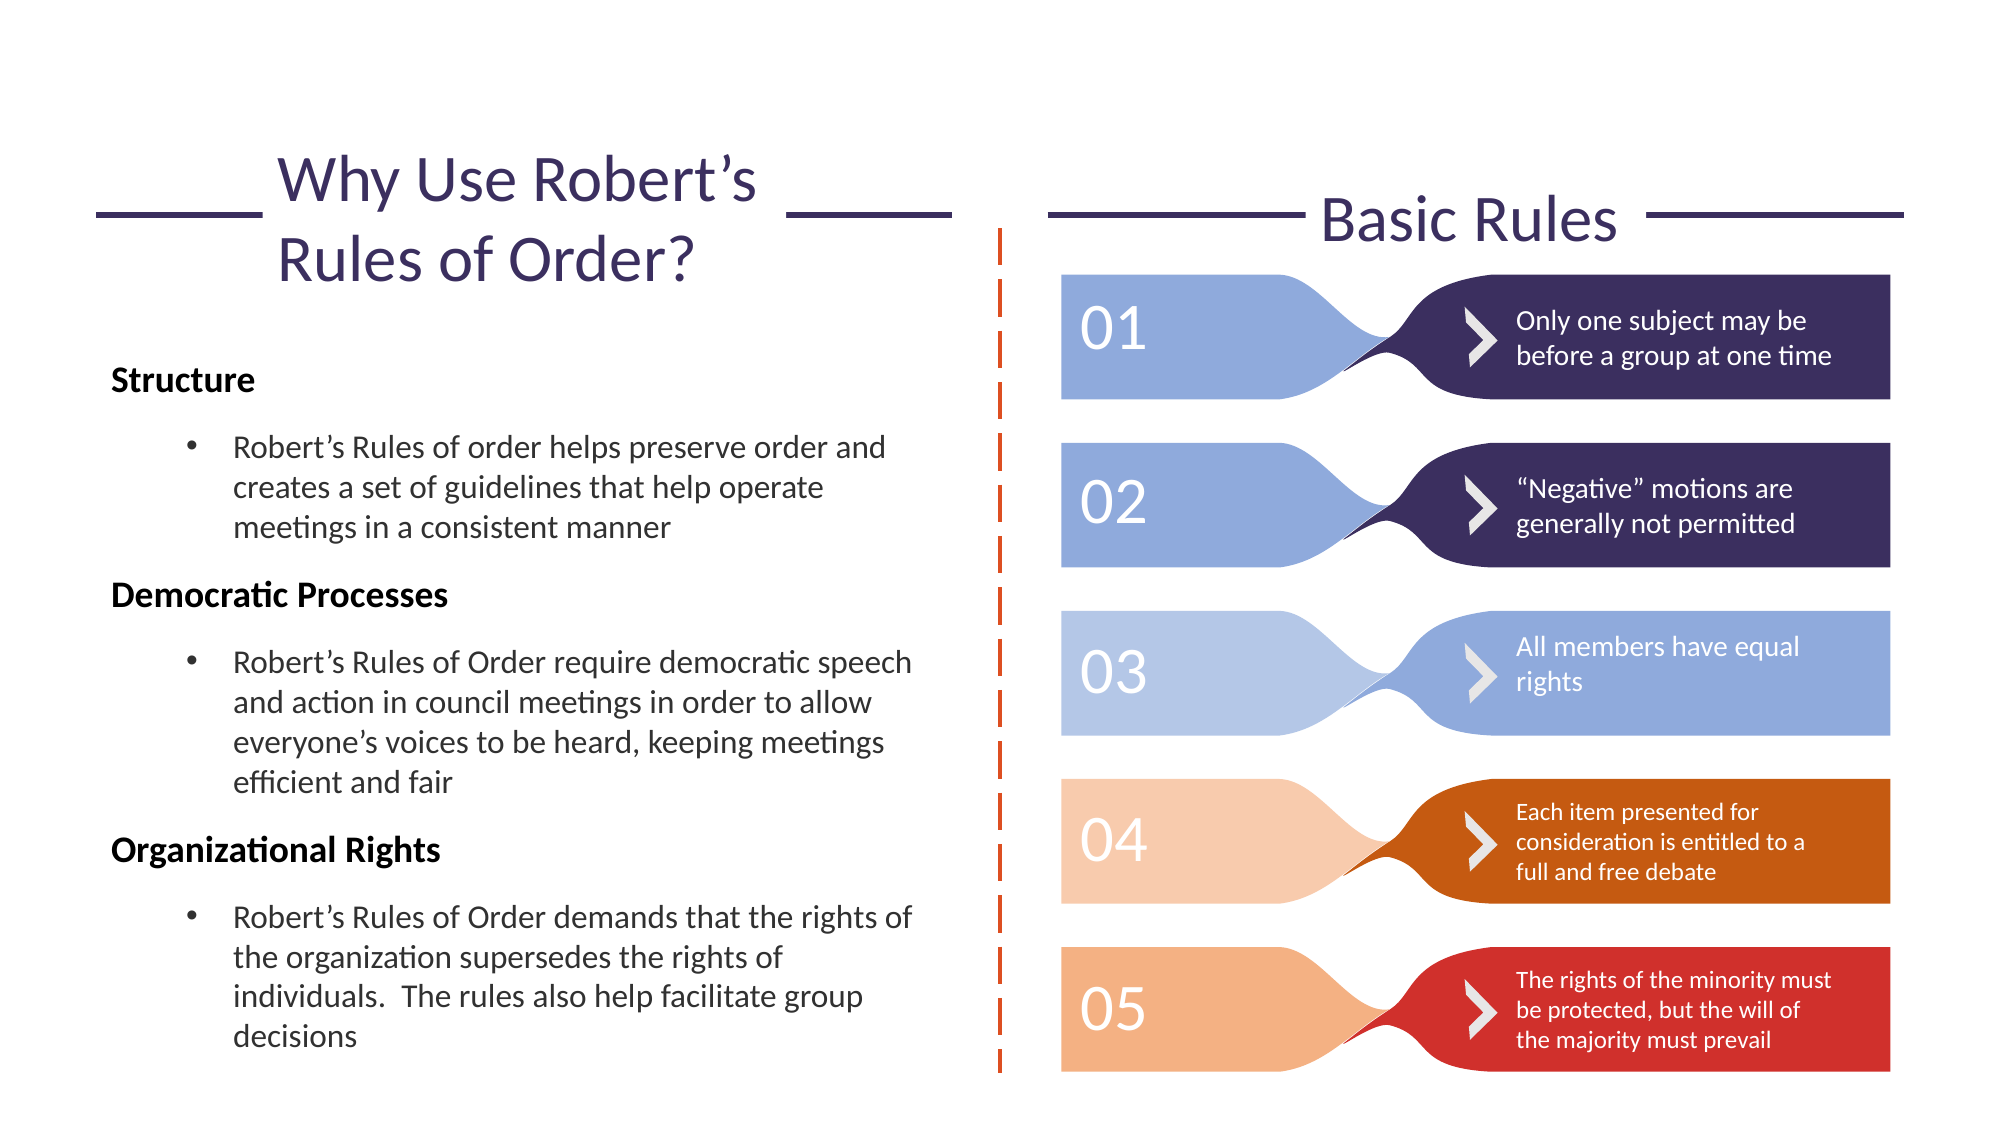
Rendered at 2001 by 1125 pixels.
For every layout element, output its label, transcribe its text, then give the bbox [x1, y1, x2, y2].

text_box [1047, 167, 1905, 264]
text_box Structure Robert’s Rules of order helps preserve order and creates a set of guidelines that help operate meetings in a consistent manner Democratic Processes Robert’s Rules of Order require democratic speech and action in council meetings in order to allow everyone’s voices to be heard, keeping meetings efficient and fair Organizational Rights Robert’s Rules of Order demands that the rights of the organization supersedes the rights of individuals. The rules also help facilitate group decisions [96, 347, 953, 1062]
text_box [1061, 274, 1891, 1072]
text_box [96, 126, 953, 304]
